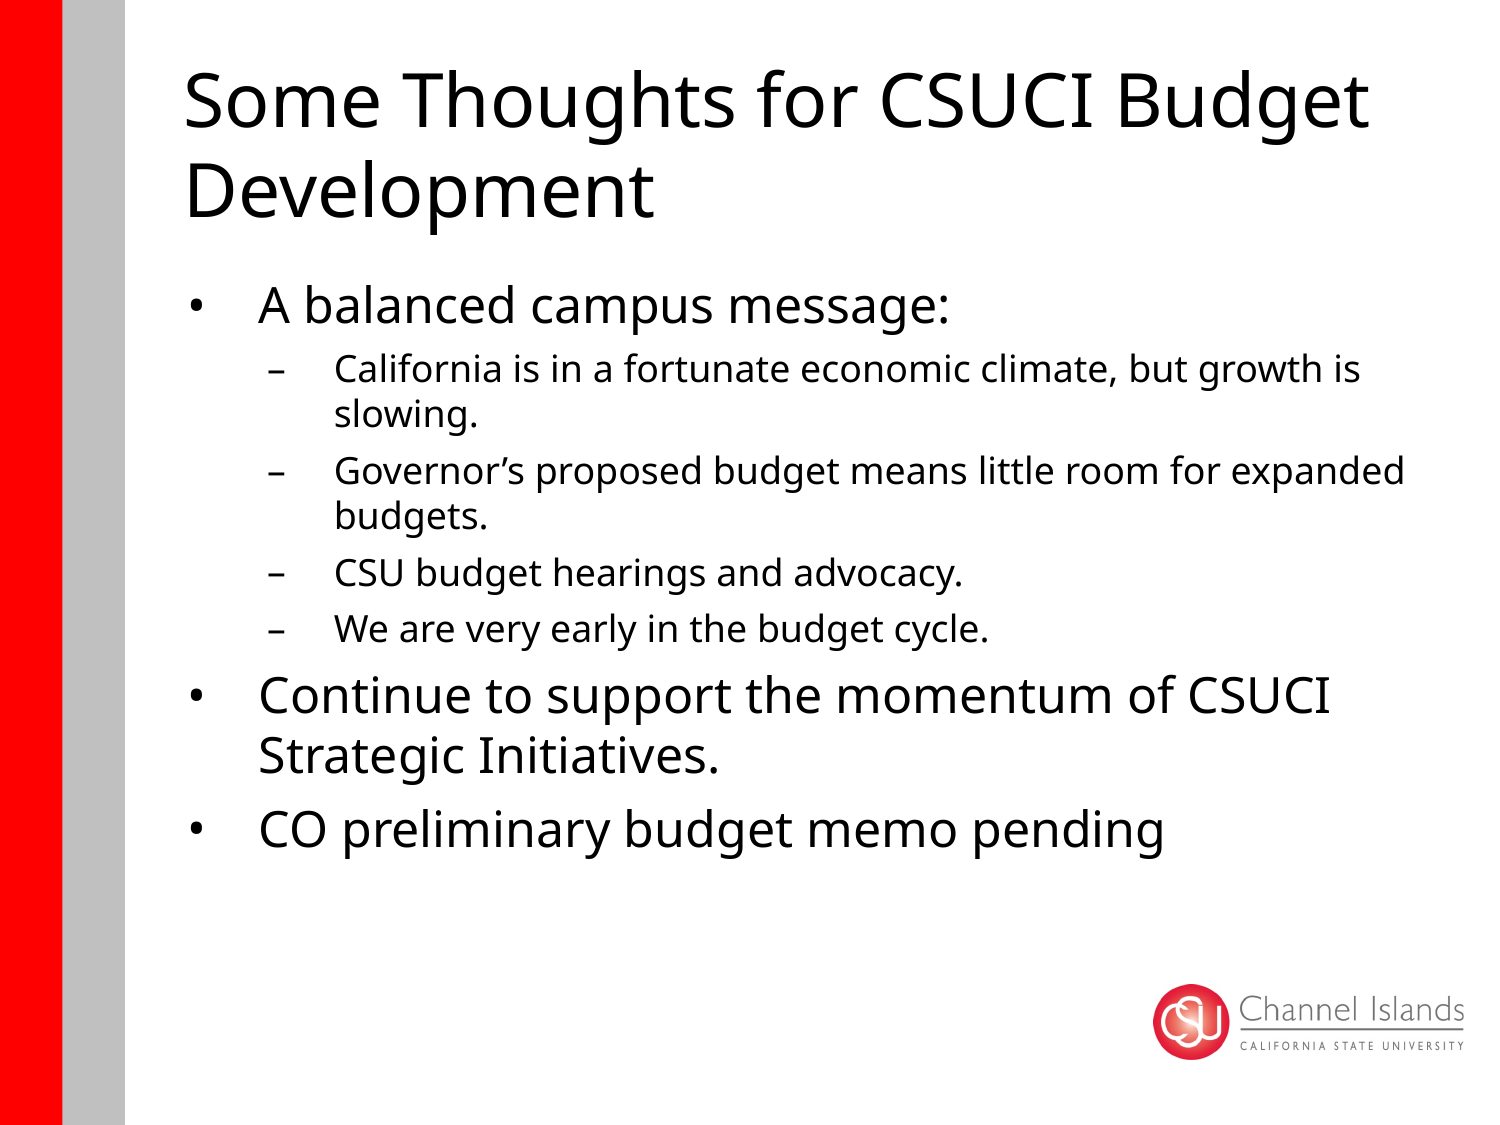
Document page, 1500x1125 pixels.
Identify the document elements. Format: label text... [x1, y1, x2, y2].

list A balanced campus message: California is in a fortunate economic climate, but growth is slowing. Governor’s proposed budget means little room for expanded budgets. CSU budget hearings and advocacy. We are very early in the budget cycle. Continue to support the momentum of CSUCI Strategic Initiatives. CO preliminary budget memo pending [168, 258, 1454, 1005]
picture [1153, 984, 1464, 1060]
title Some Thoughts for CSUCI Budget Development [168, 45, 1454, 183]
